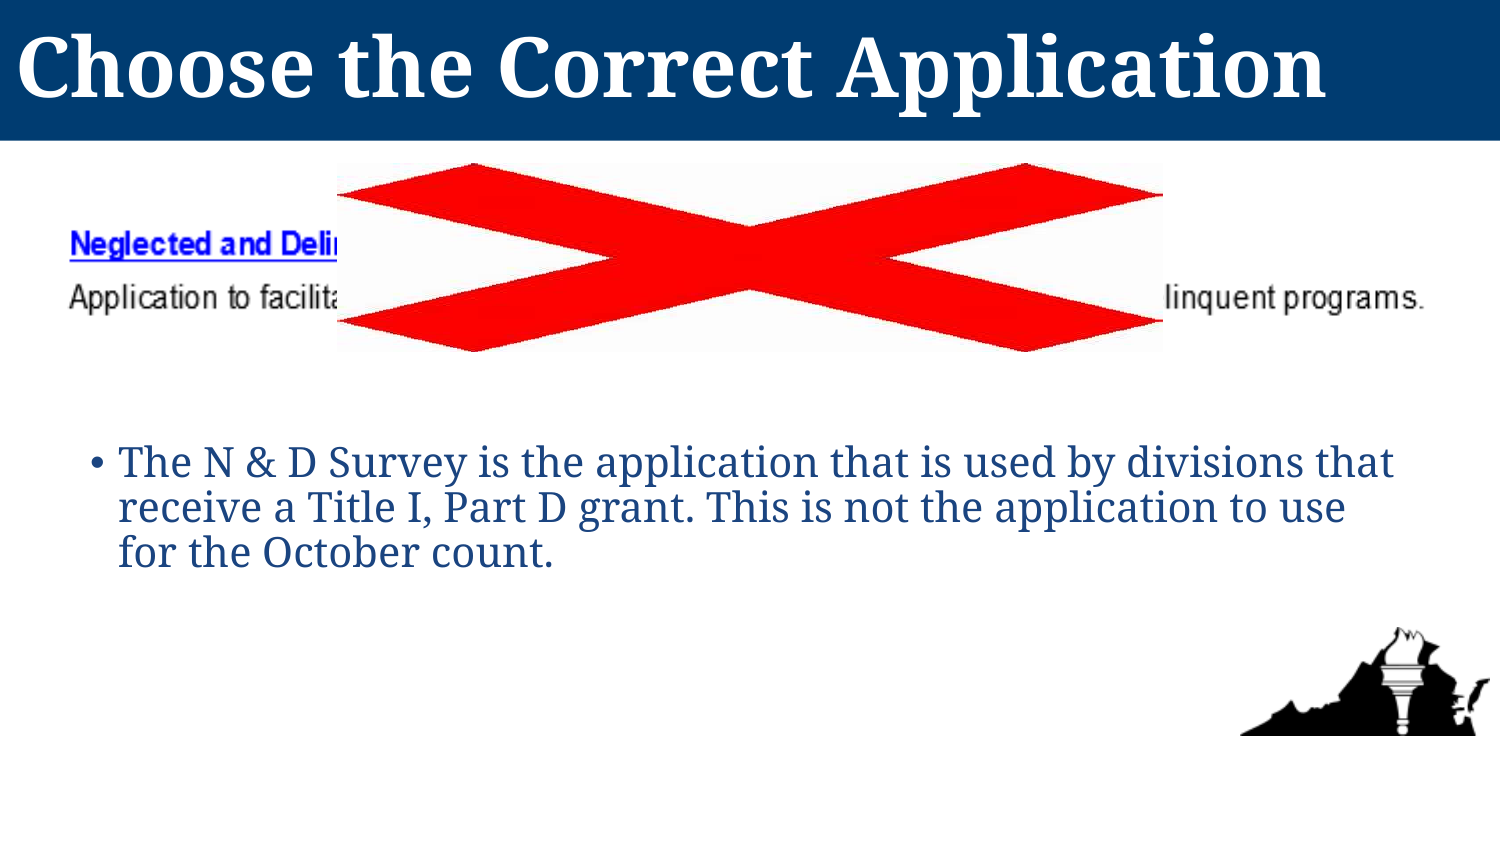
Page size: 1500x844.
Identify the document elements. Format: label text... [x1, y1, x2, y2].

list The N & D Survey is the application that is used by divisions that receive a Title I, Part D grant. This is not the application to use for the October count. [75, 434, 1425, 710]
picture [1240, 627, 1490, 736]
title Choose the Correct Application [0, 0, 1500, 141]
picture [62, 163, 1450, 385]
